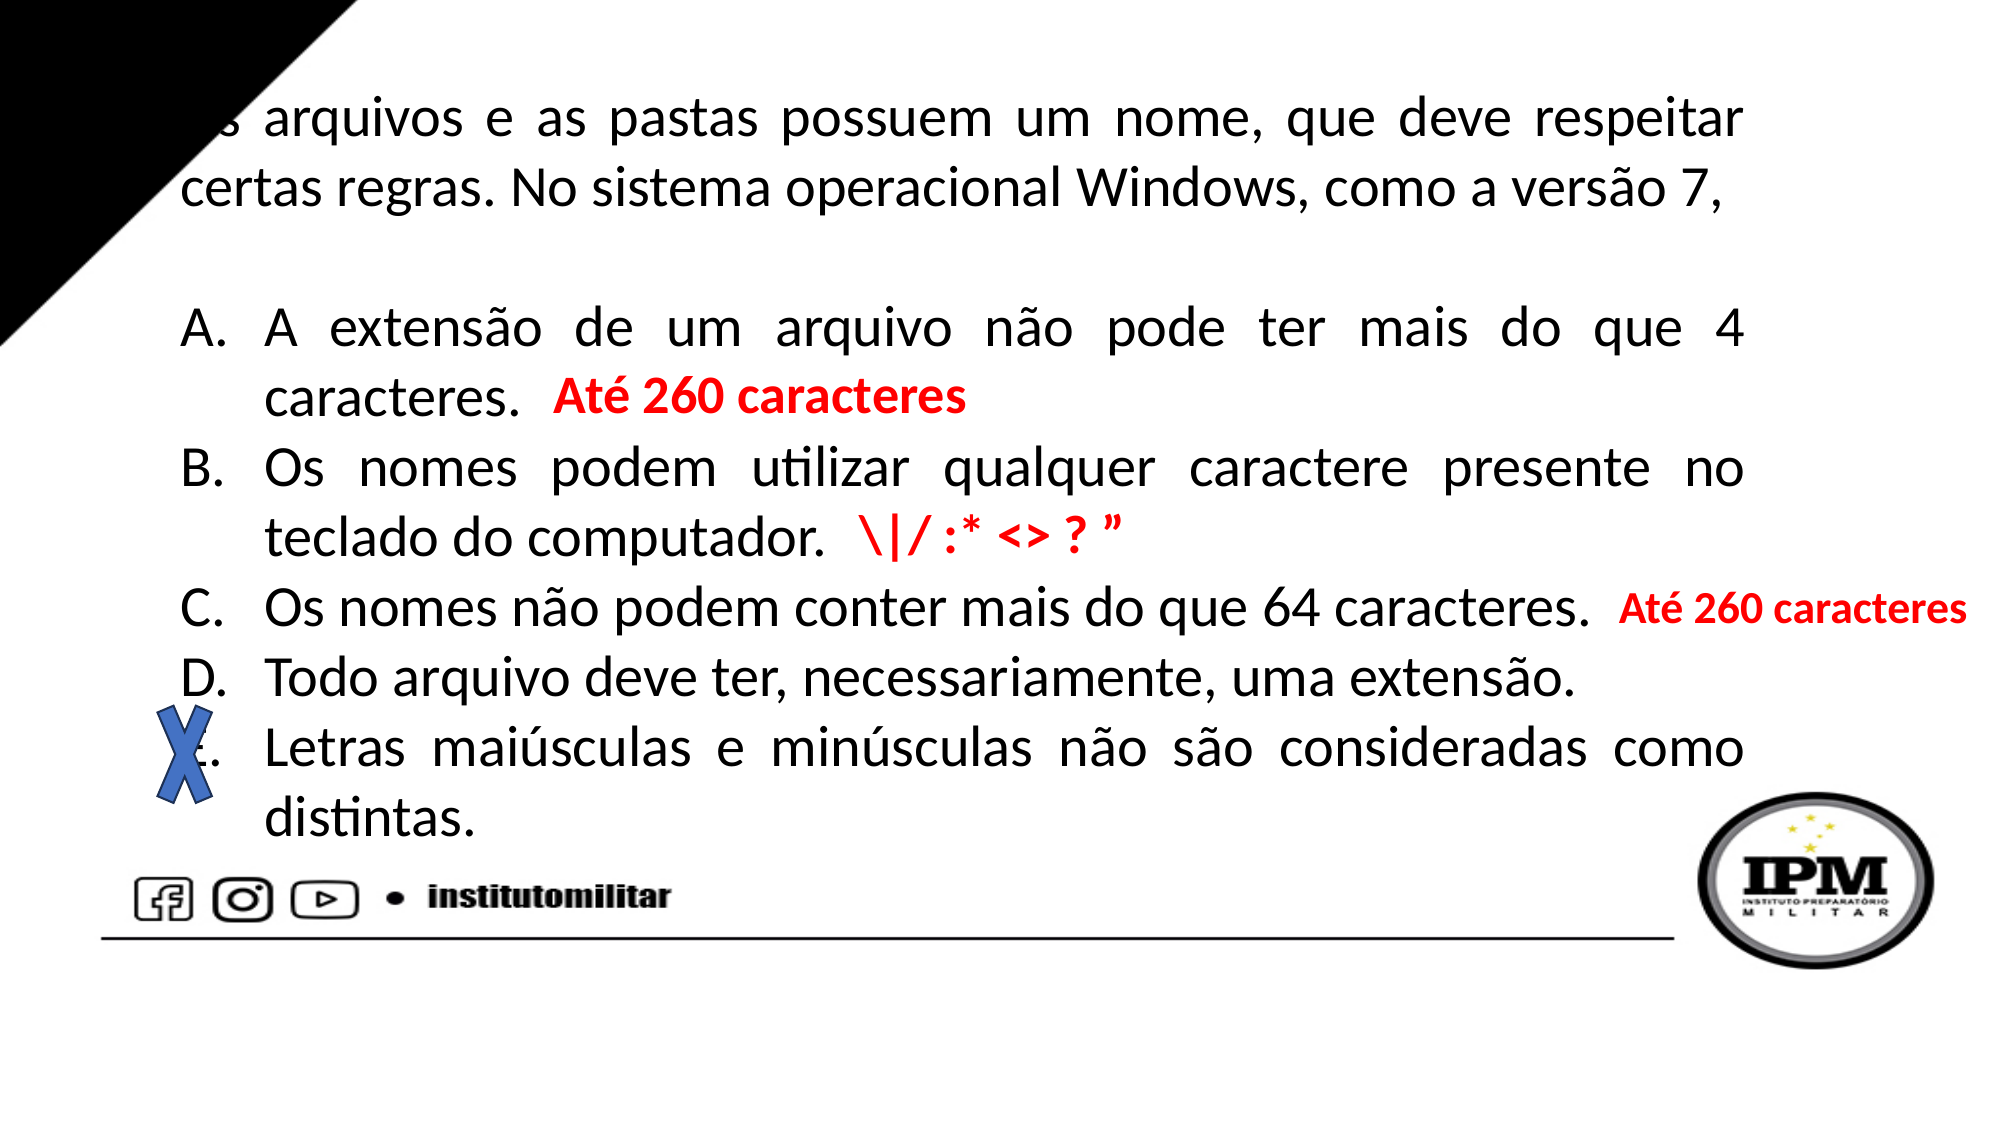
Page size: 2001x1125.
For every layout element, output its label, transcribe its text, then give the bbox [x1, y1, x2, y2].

text_box [156, 704, 214, 805]
text_box Até 260 caracteres [539, 352, 1000, 432]
text_box Os arquivos e as pastas possuem um nome, que deve respeitar certas regras. No sistema operacional Windows, como a versão 7, A extensão de um arquivo não pode ter mais do que 4 caracteres. Os nomes podem utilizar qualquer caractere presente no teclado do computador. Os nomes não podem conter mais do que 64 caracteres. Todo arquivo deve ter, necessariamente, uma extensão. Letras maiúsculas e minúsculas não são consideradas como distintas. [165, 70, 1761, 855]
text_box Até 260 caracteres [1604, 570, 2000, 640]
text_box \|/ :* <> ? ” [844, 491, 1214, 572]
picture [0, 0, 2001, 1125]
